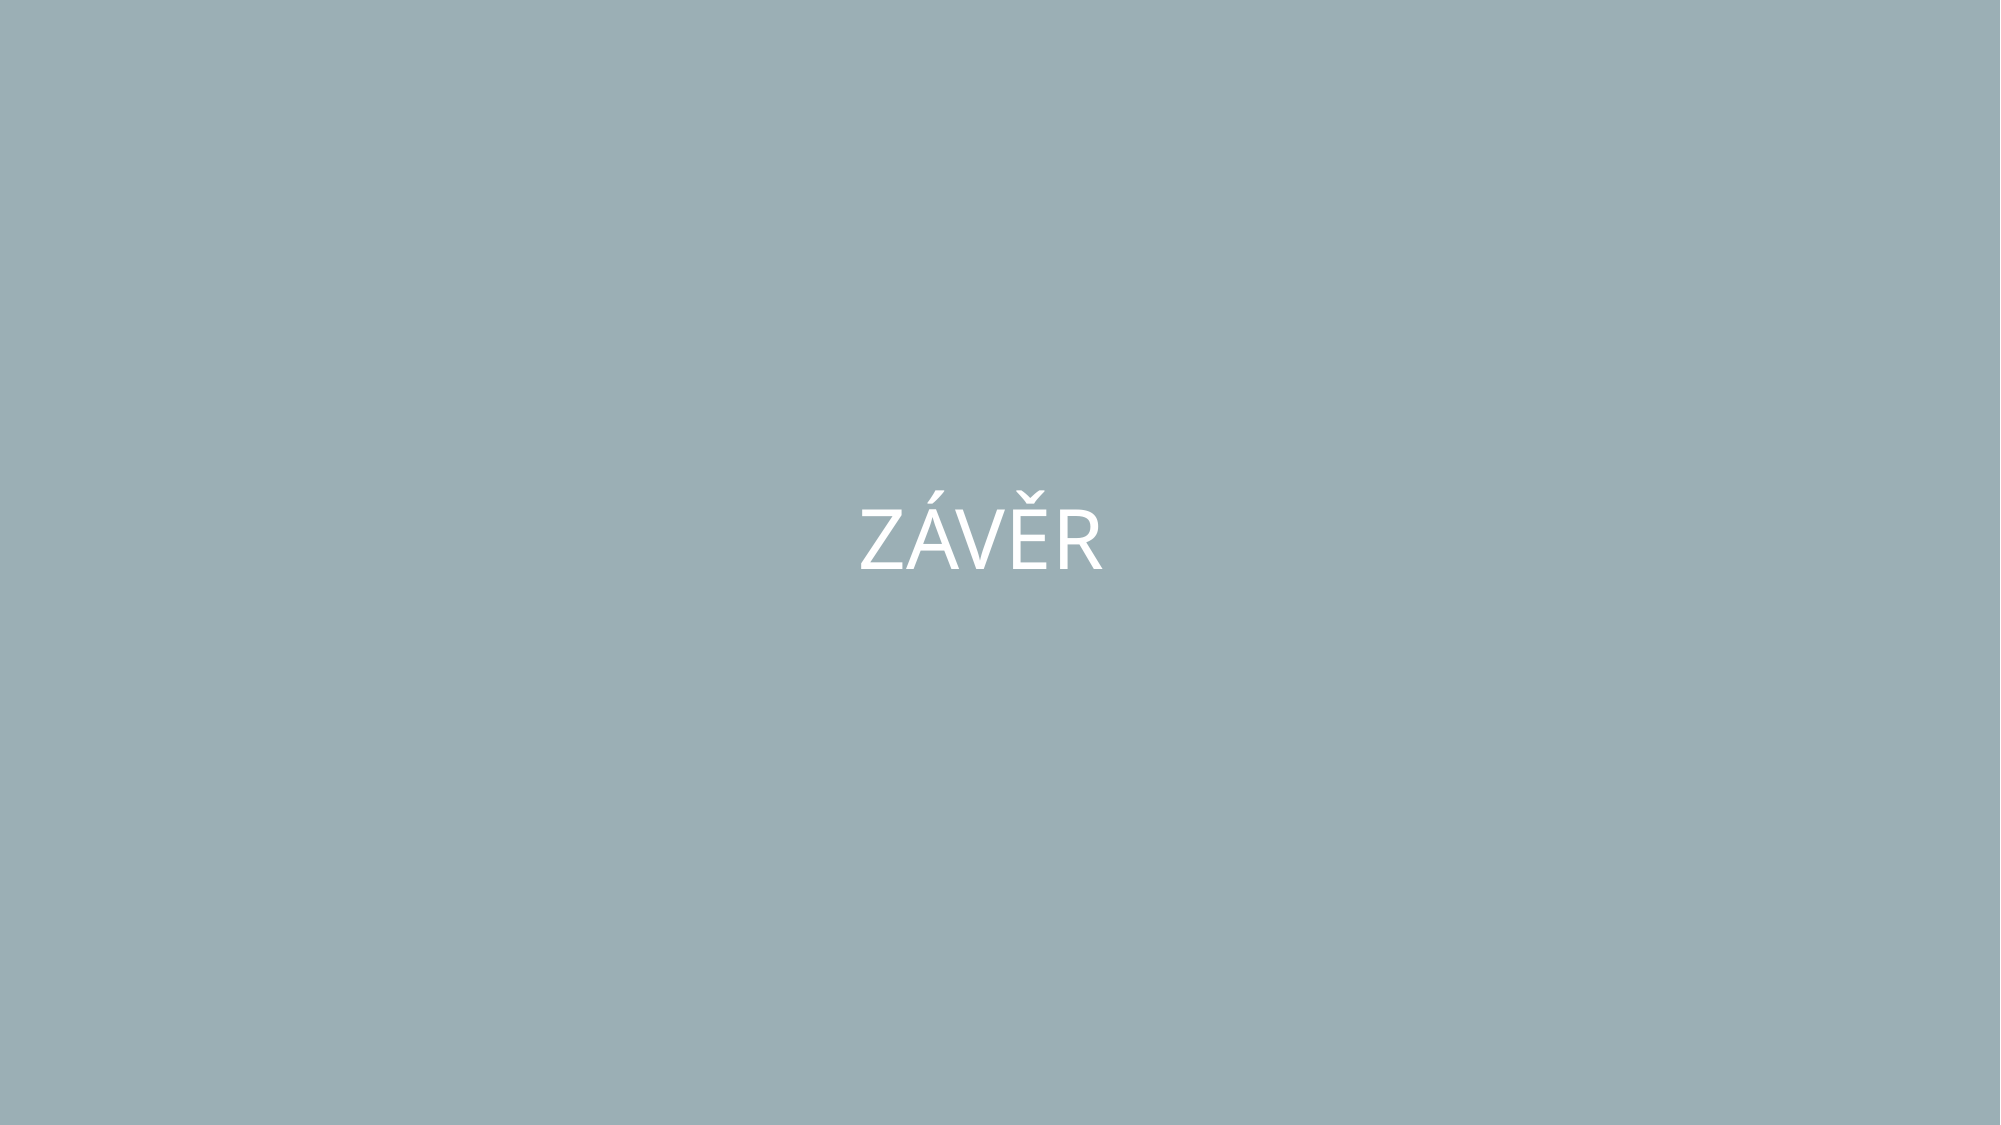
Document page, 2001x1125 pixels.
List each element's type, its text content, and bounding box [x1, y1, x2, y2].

subtitle ZÁVĚR [250, 478, 1713, 722]
